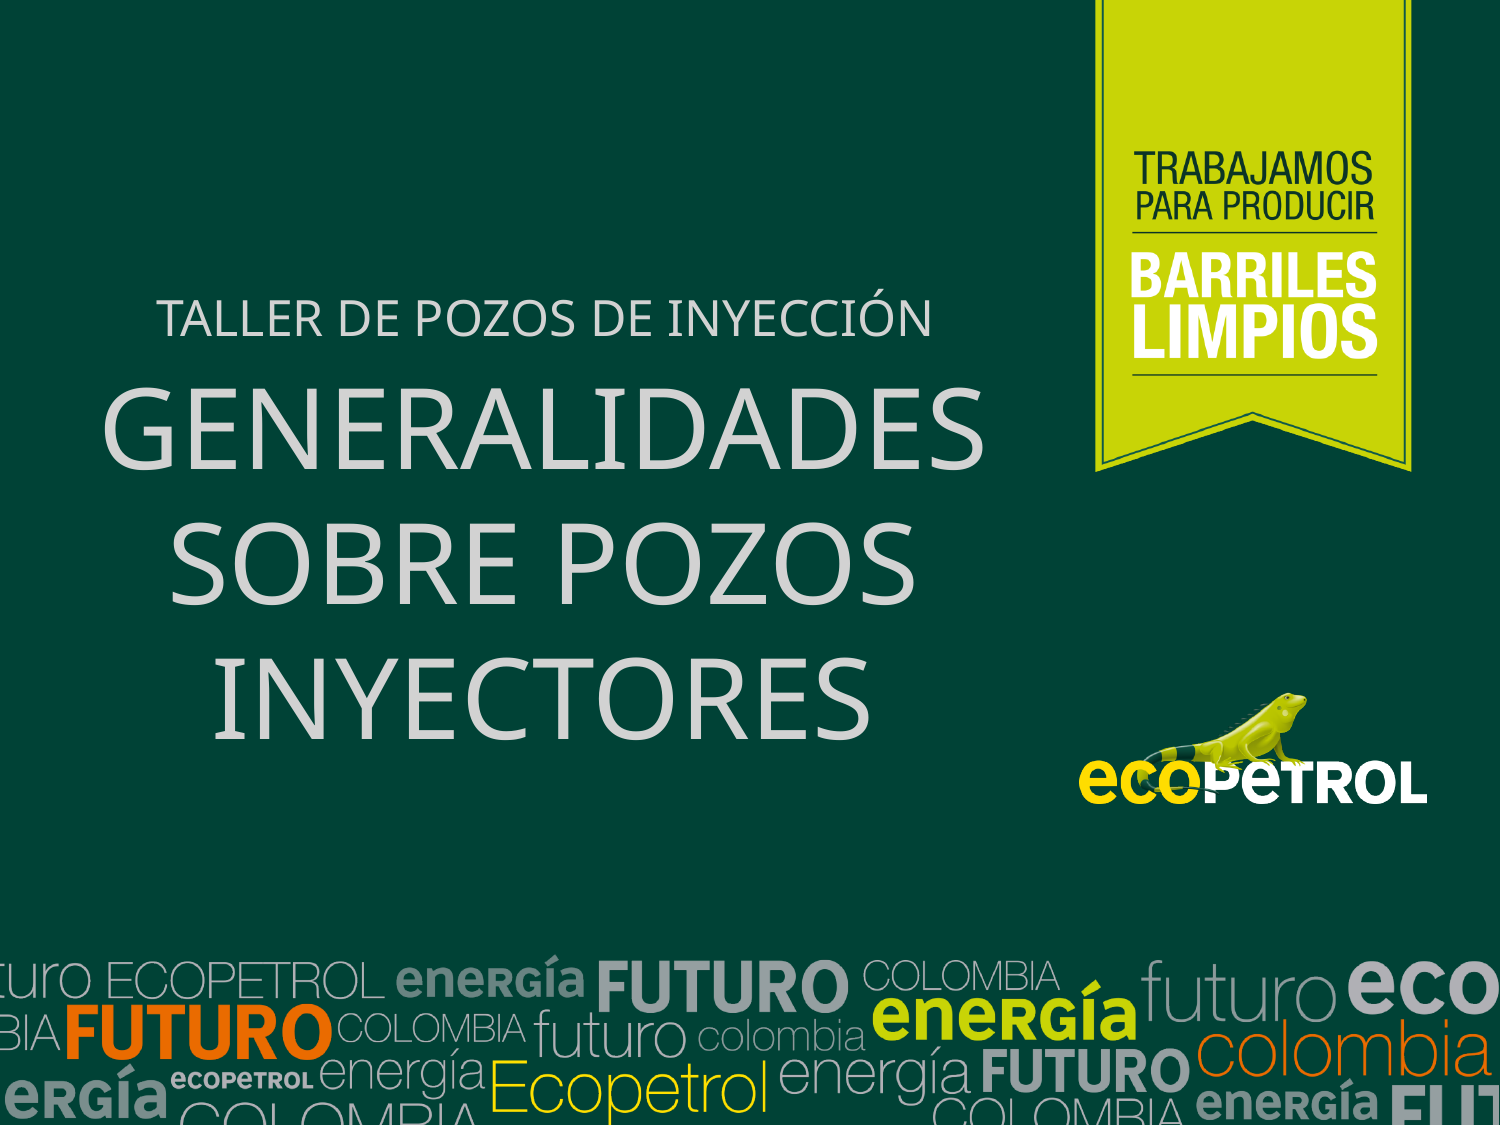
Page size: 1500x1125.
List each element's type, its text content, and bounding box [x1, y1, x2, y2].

text_box GENERALIDADES SOBRE POZOS INYECTORES [5, 349, 1081, 770]
picture [1079, 692, 1427, 804]
picture [1095, 0, 1412, 472]
text_box TALLER DE POZOS DE INYECCIÓN [10, 278, 1081, 349]
picture [0, 953, 1499, 1125]
